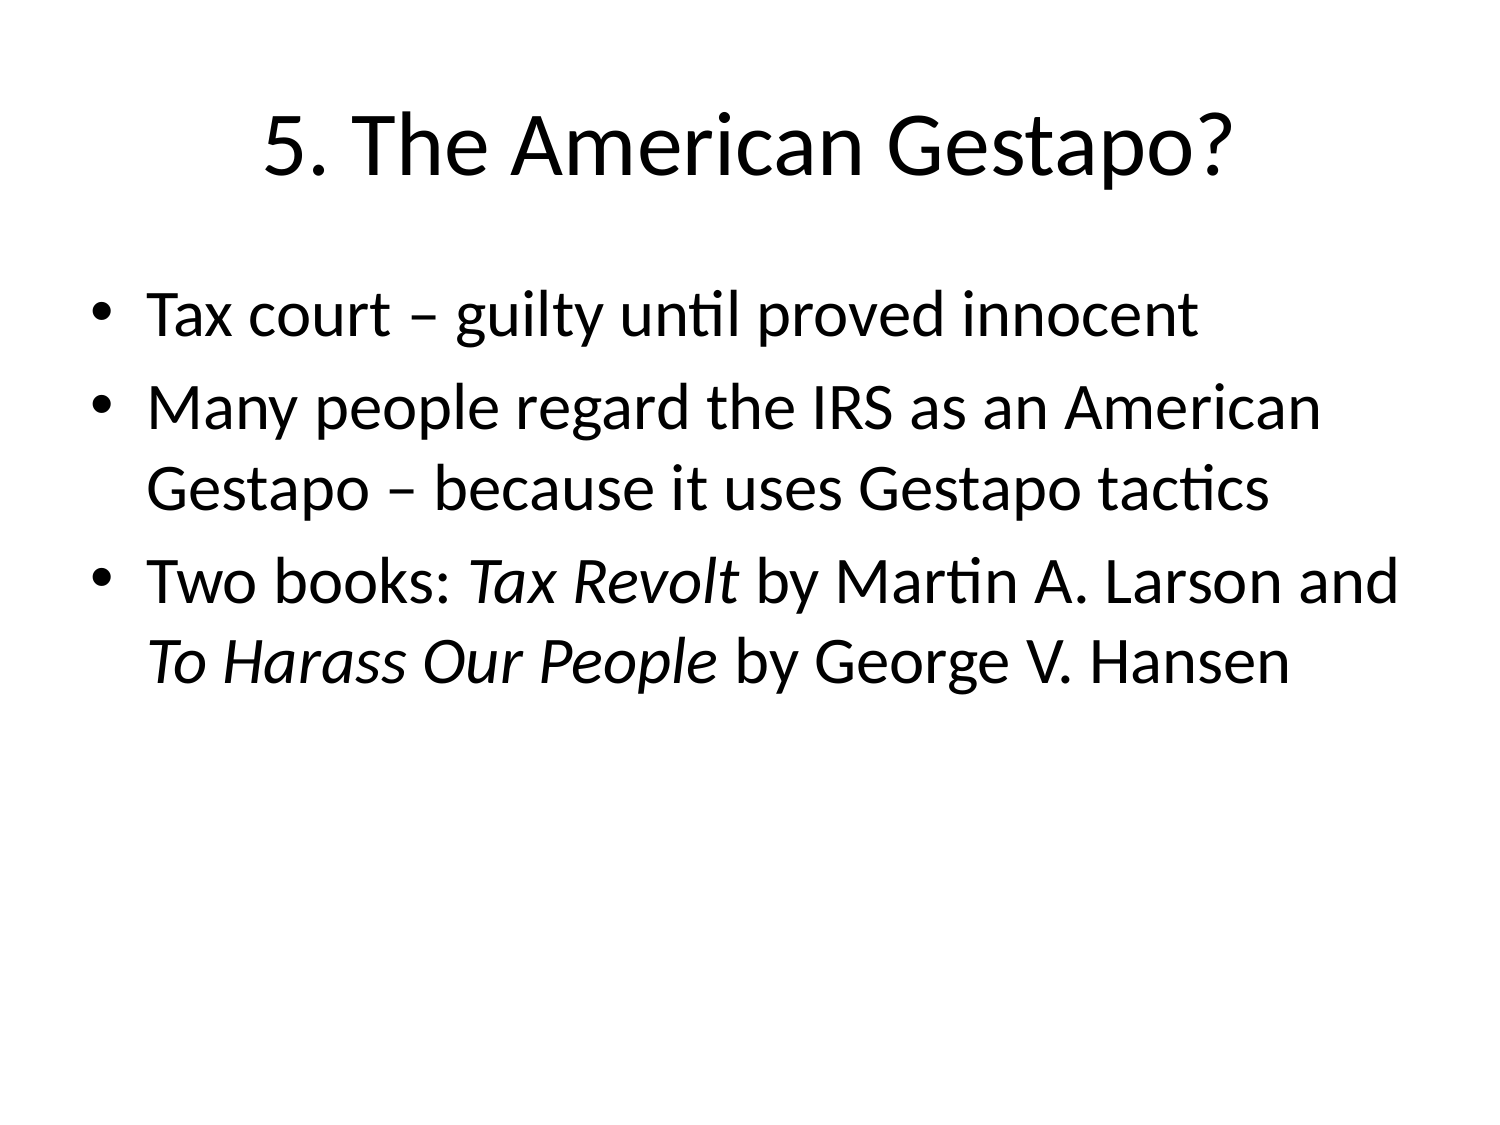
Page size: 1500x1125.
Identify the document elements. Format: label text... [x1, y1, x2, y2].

title 5. The American Gestapo? [75, 45, 1425, 233]
list Tax court – guilty until proved innocent Many people regard the IRS as an American Gestapo – because it uses Gestapo tactics Two books: Tax Revolt by Martin A. Larson and To Harass Our People by George V. Hansen [75, 262, 1425, 1005]
